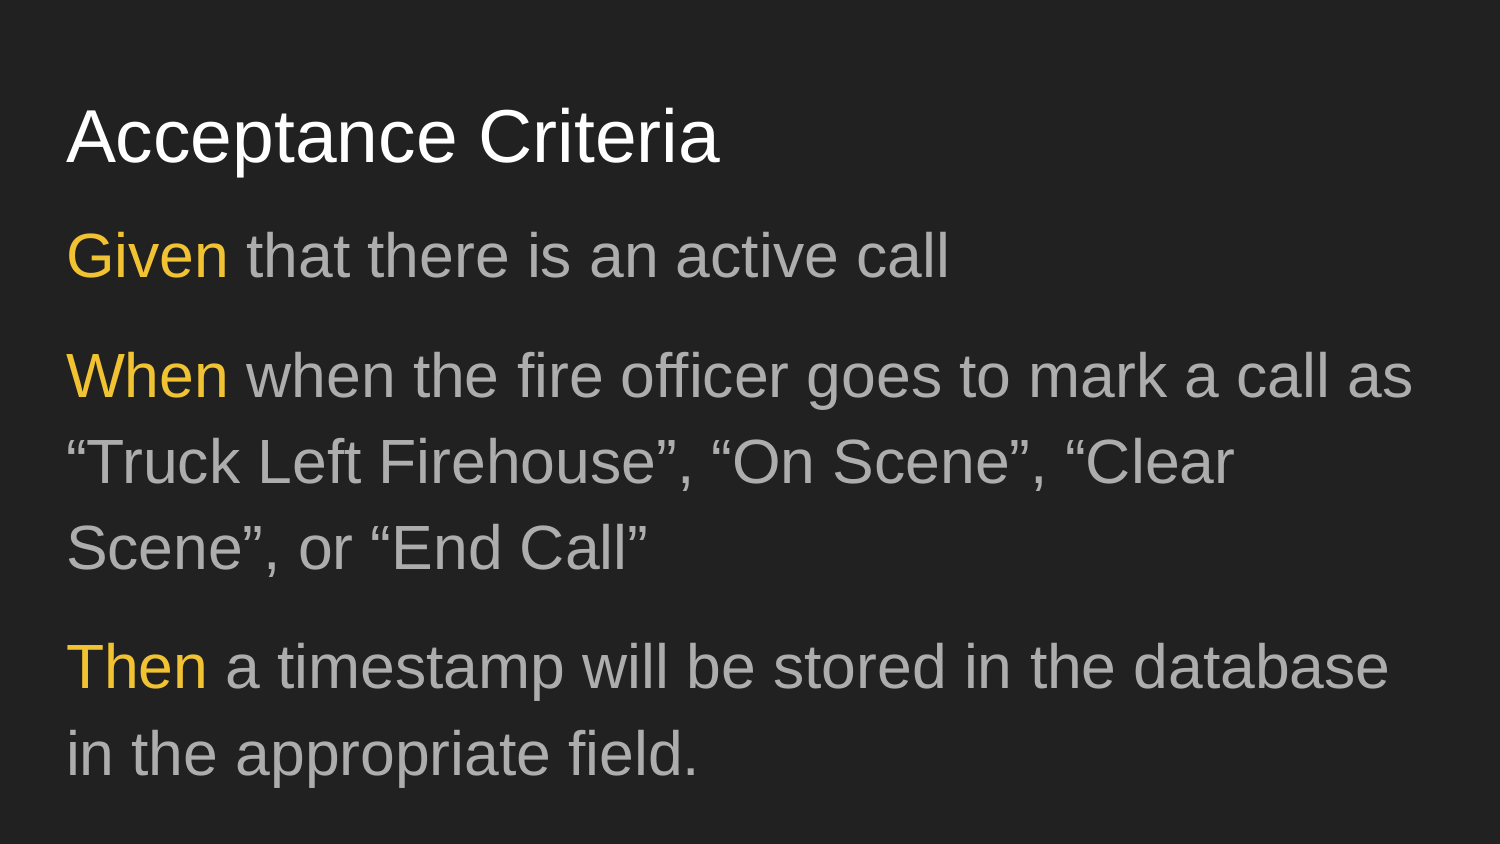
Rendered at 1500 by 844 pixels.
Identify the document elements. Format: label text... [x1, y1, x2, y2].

title Acceptance Criteria [51, 72, 1449, 167]
list Given that there is an active call When when the fire officer goes to mark a call as “Truck Left Firehouse”, “On Scene”, “Clear Scene”, or “End Call” Then a timestamp will be stored in the database in the appropriate field. [51, 189, 1449, 750]
